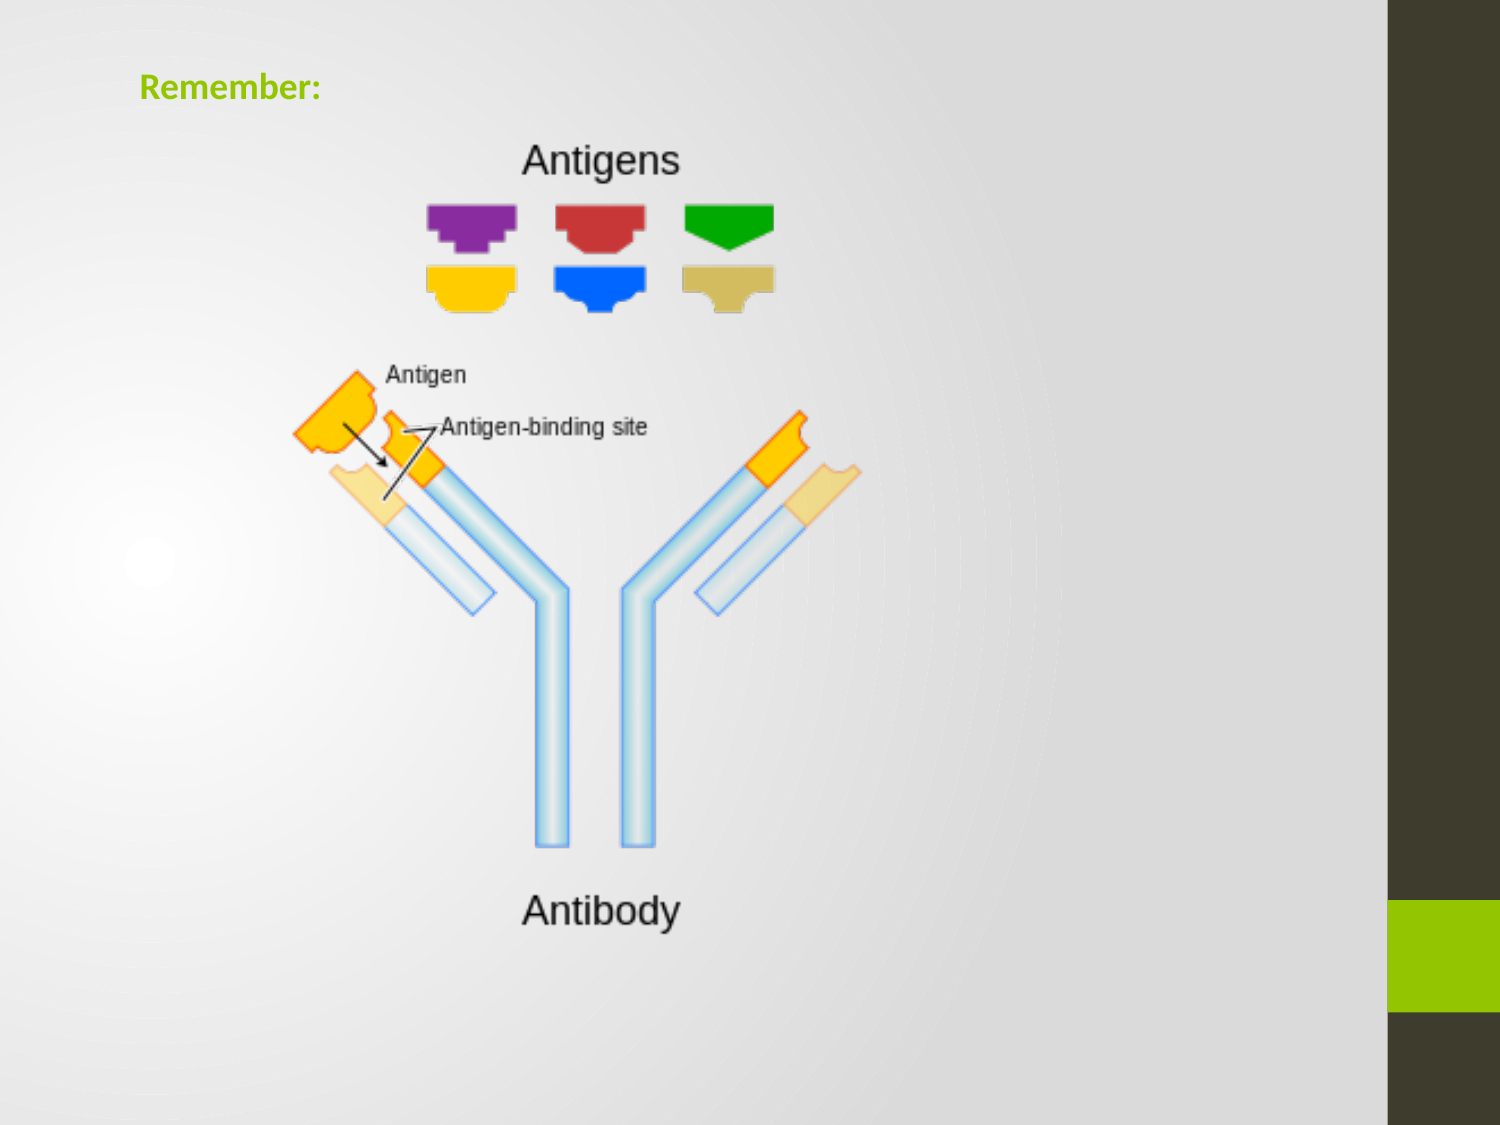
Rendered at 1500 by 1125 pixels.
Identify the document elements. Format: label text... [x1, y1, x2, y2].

picture [288, 132, 867, 949]
text_box Remember: [124, 54, 337, 160]
